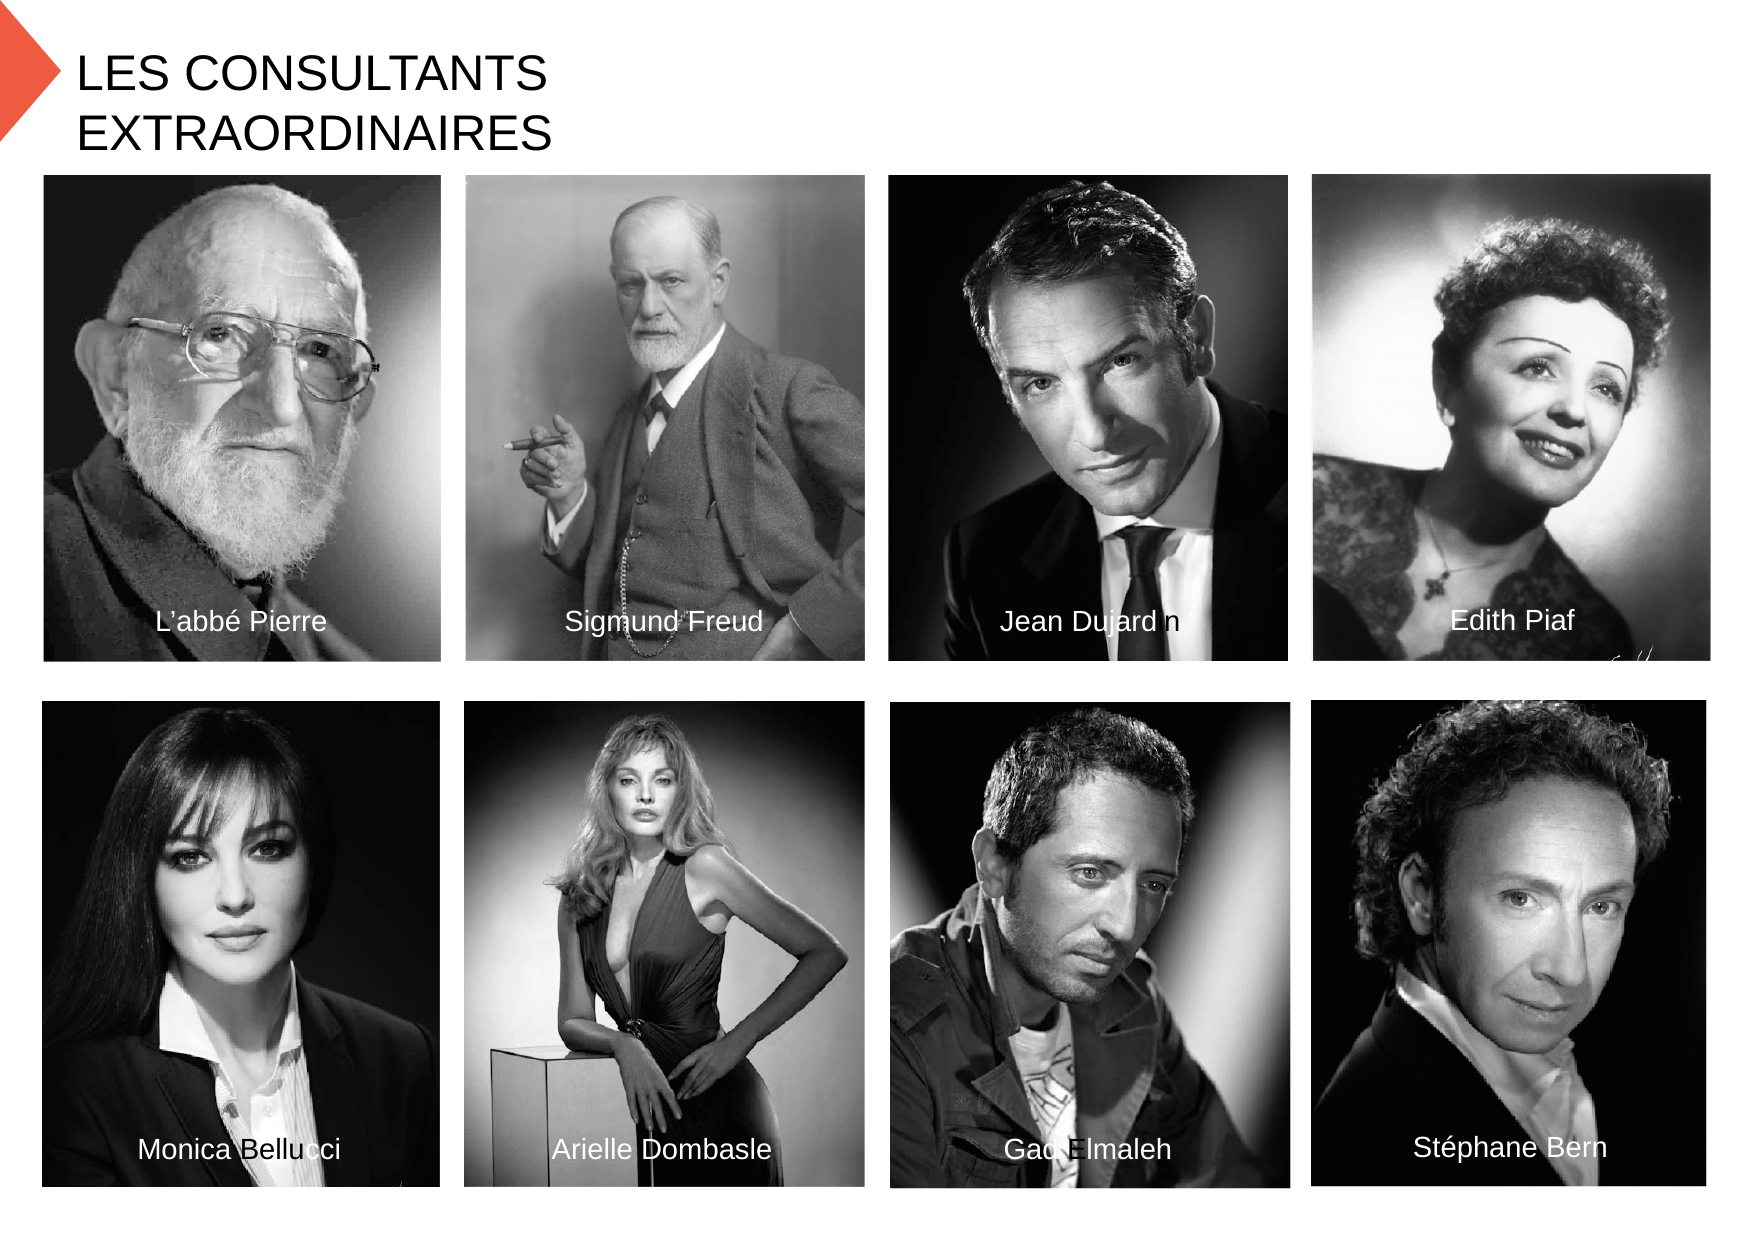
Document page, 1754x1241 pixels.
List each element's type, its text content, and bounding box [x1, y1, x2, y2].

text_box [0, 0, 62, 142]
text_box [42, 174, 1711, 1189]
text_box LES CONSULTANTS EXTRAORDINAIRES [61, 32, 1054, 168]
